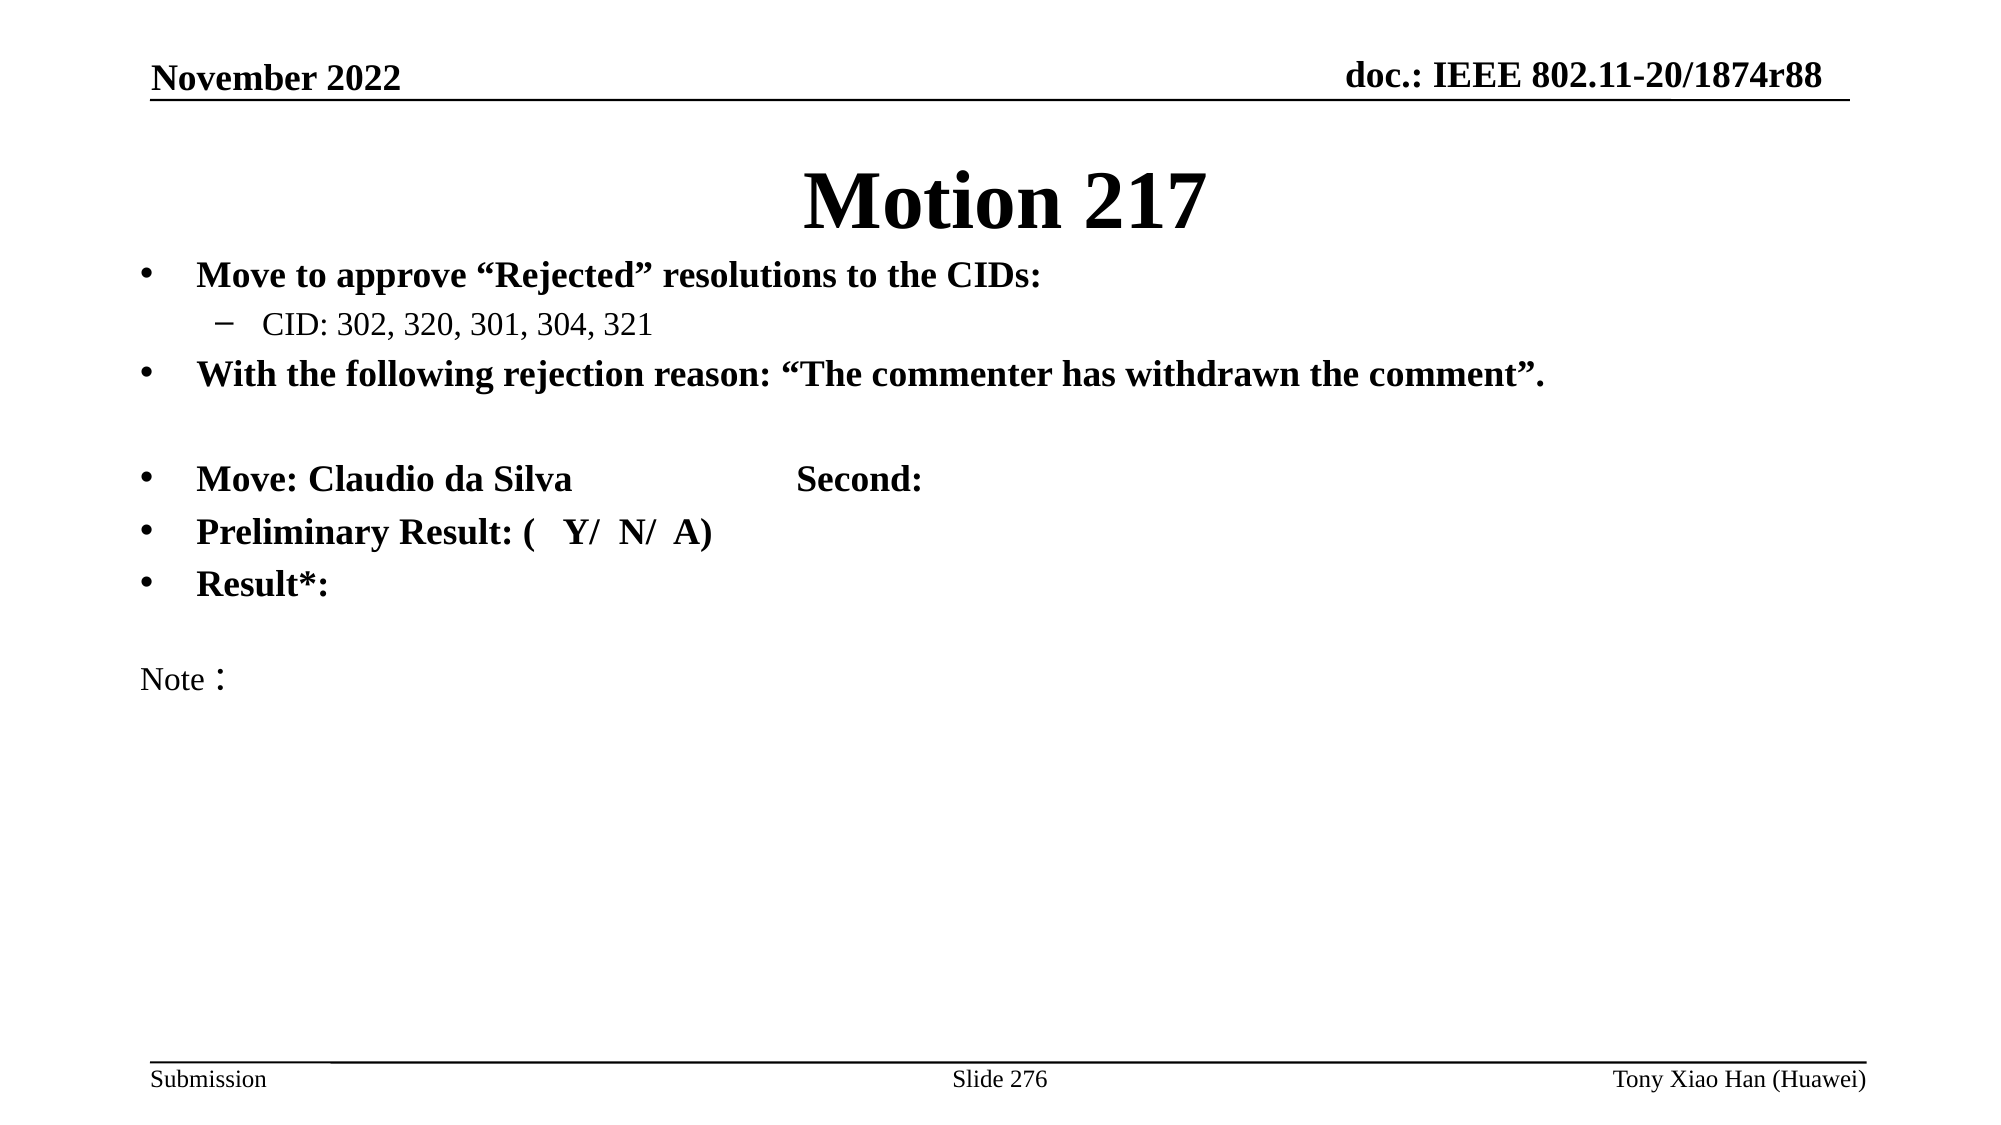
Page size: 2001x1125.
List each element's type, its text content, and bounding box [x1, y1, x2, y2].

text_box Move to approve “Rejected” resolutions to the CIDs: CID: 302, 320, 301, 304, 321 With the following rejection reason: “The commenter has withdrawn the comment”. Move: Claudio da Silva Second: Preliminary Result: ( Y/ N/ A) Result*: Note： [125, 212, 1888, 900]
text_box Motion 217 [368, 137, 1644, 212]
